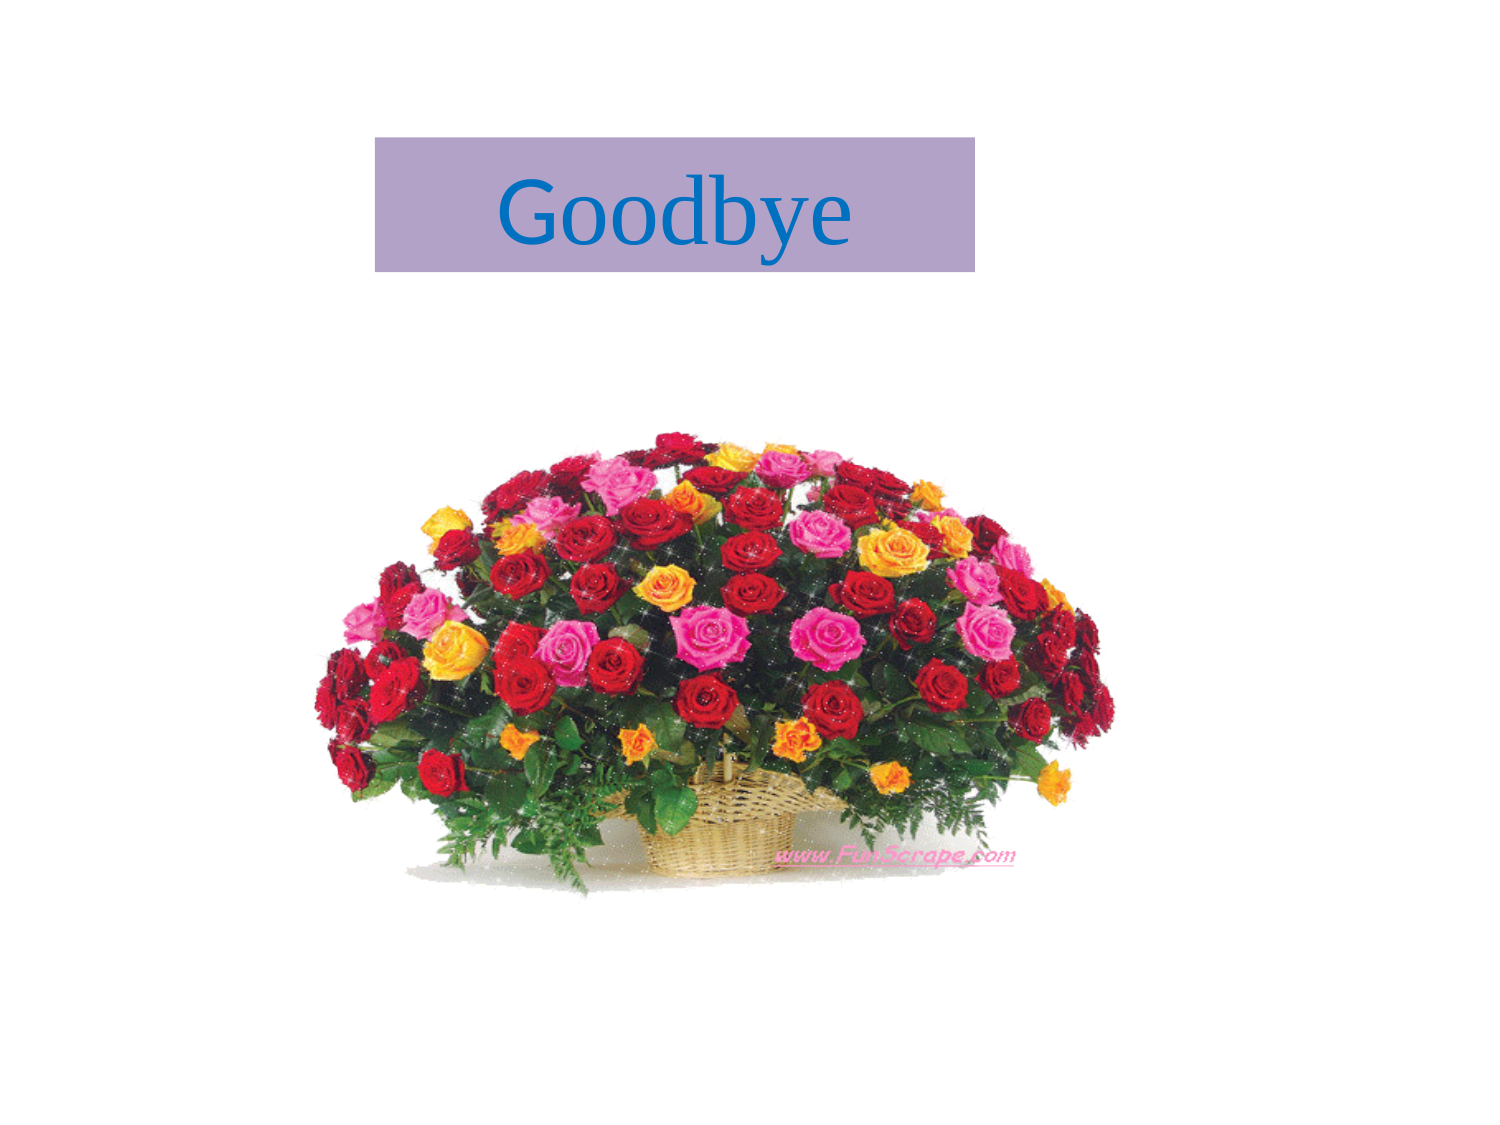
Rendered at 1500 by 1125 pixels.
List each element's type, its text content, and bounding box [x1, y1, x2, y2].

picture [299, 312, 1126, 1028]
text_box Goodbye [374, 137, 975, 273]
